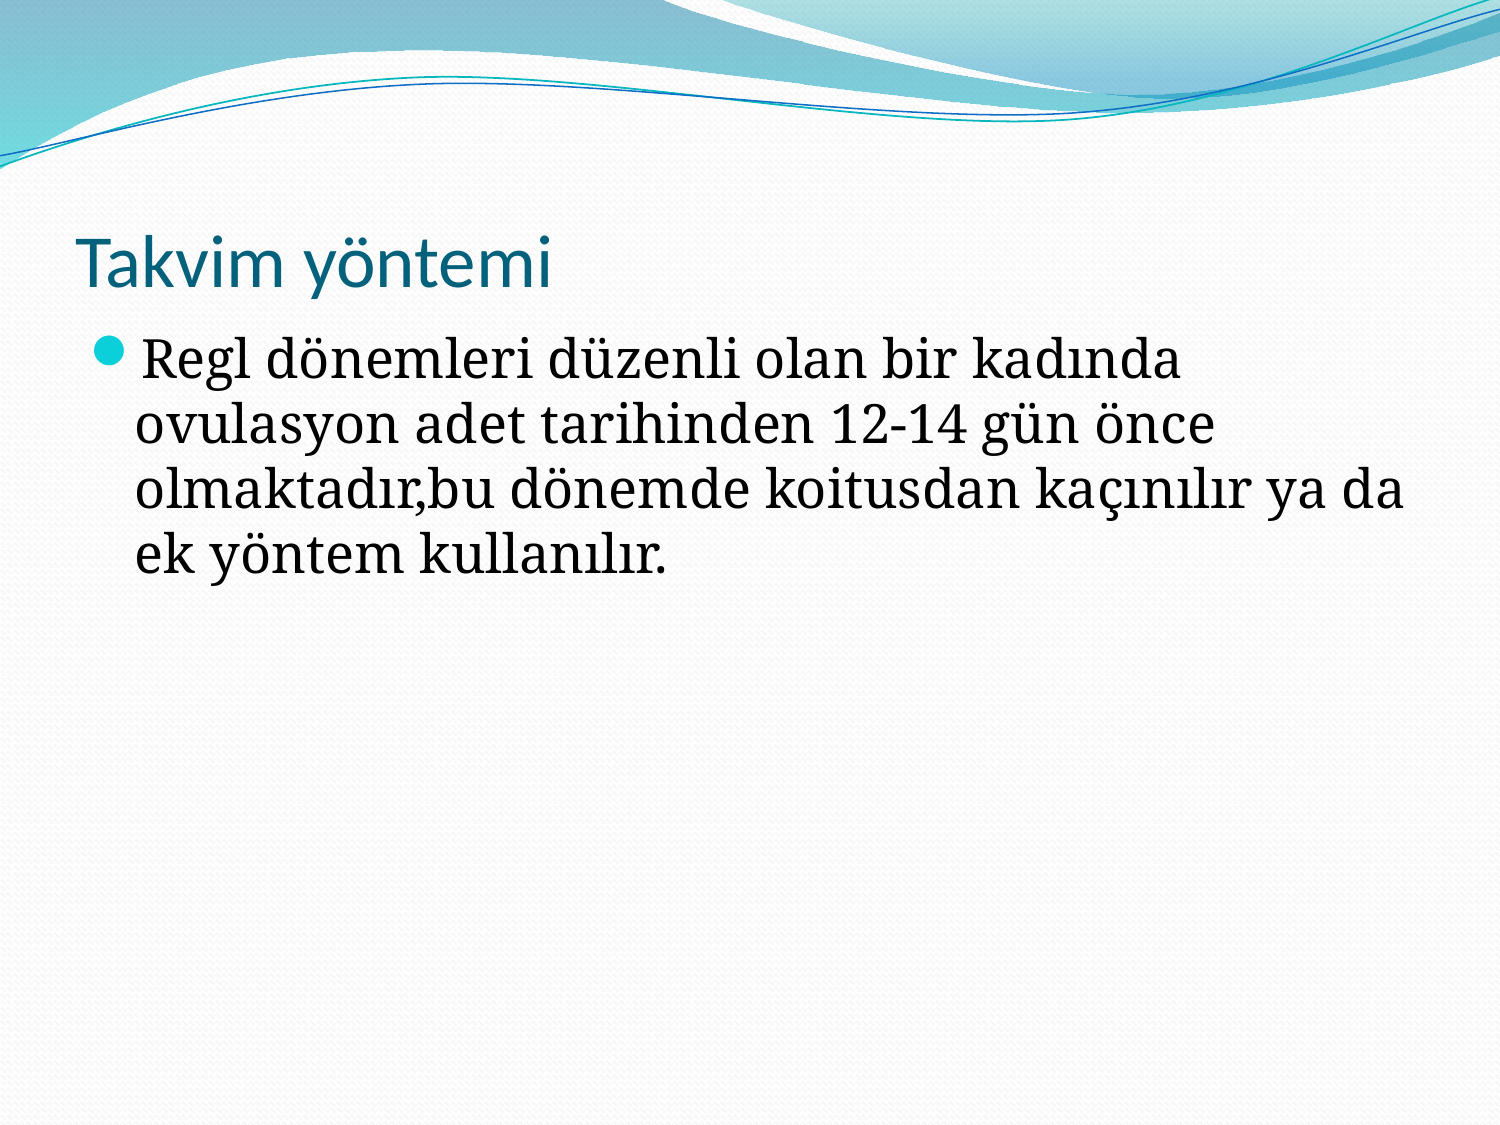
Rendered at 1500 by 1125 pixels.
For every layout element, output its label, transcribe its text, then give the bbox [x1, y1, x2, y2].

list Regl dönemleri düzenli olan bir kadında ovulasyon adet tarihinden 12-14 gün önce olmaktadır,bu dönemde koitusdan kaçınılır ya da ek yöntem kullanılır. [75, 317, 1425, 1038]
title Takvim yöntemi [75, 115, 1425, 303]
